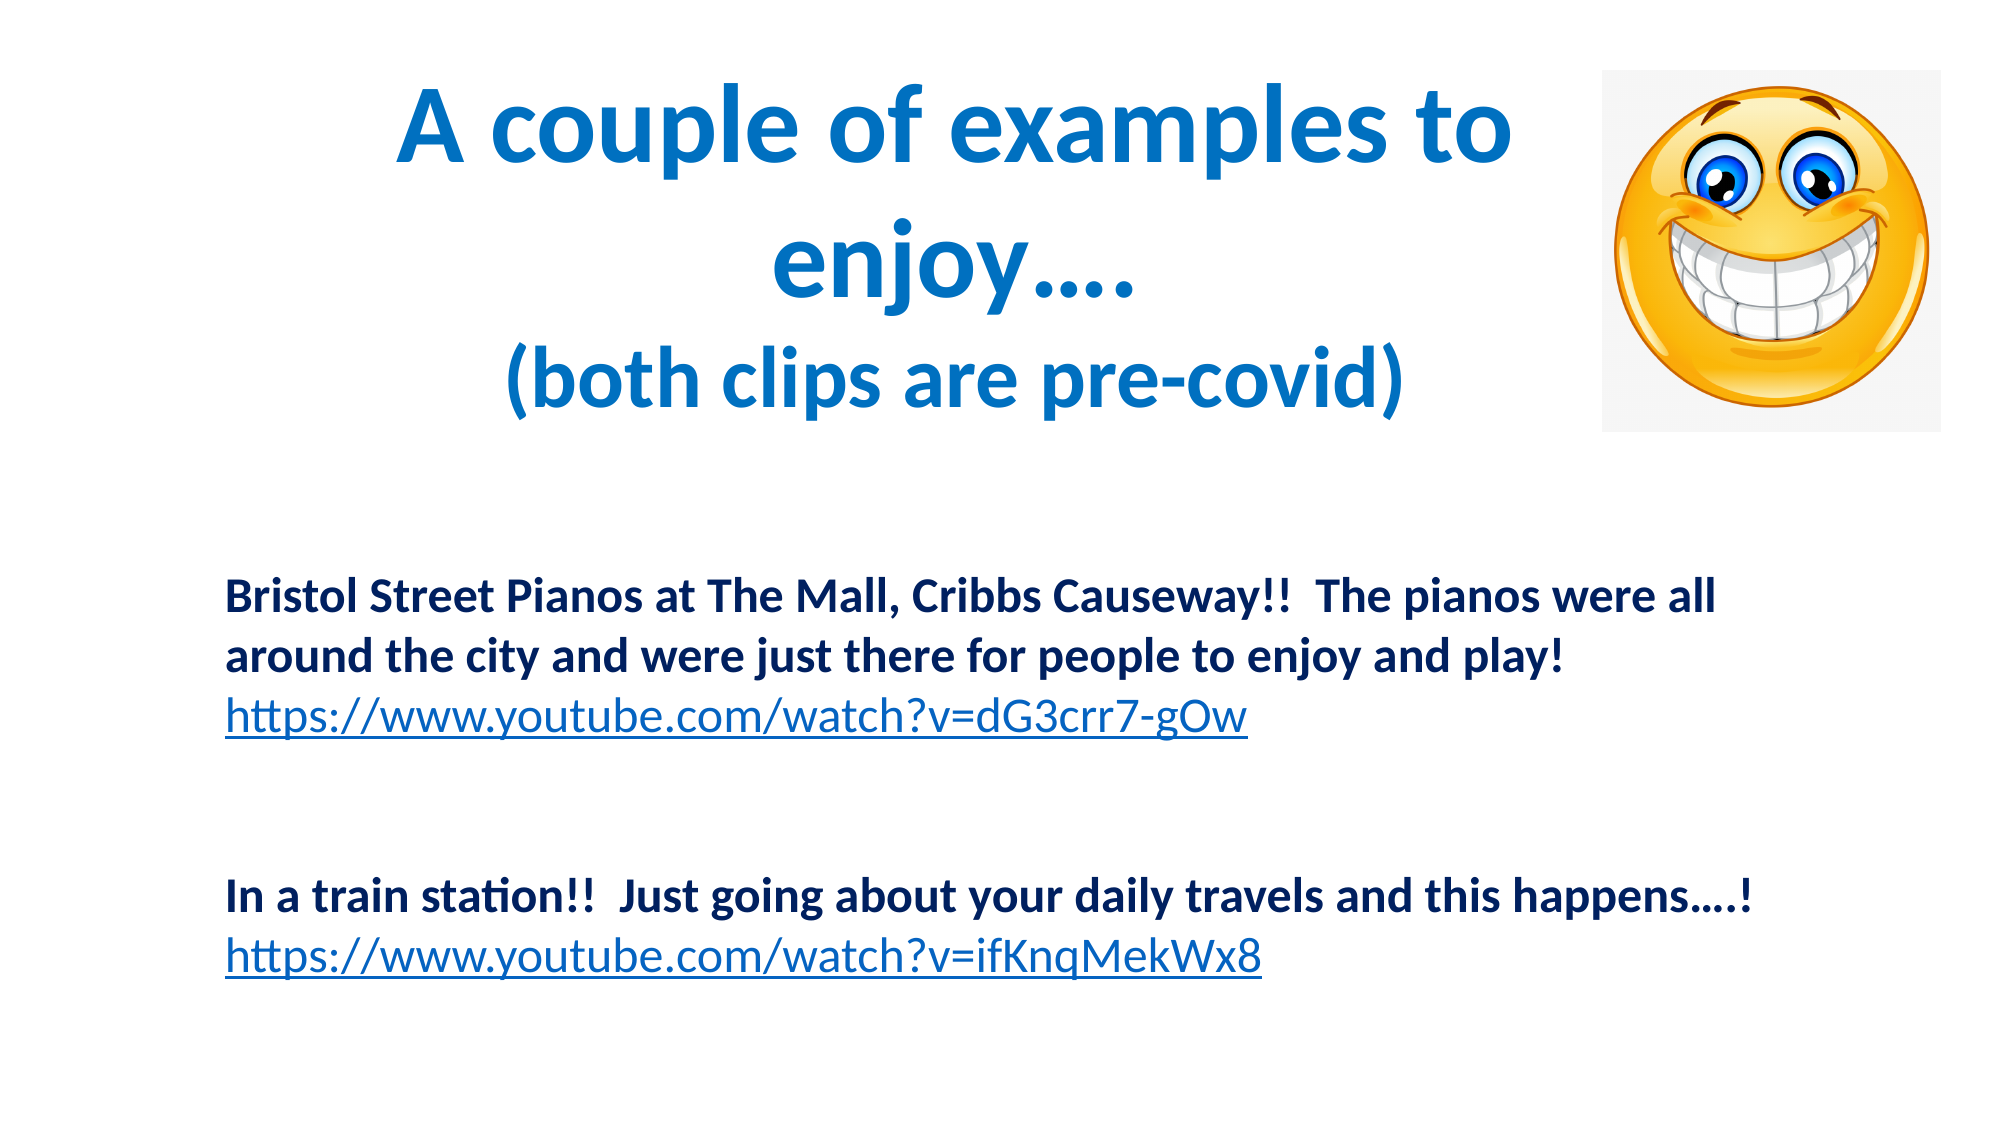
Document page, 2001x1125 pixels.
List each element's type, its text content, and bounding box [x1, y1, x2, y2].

picture [1602, 70, 1941, 432]
text_box Bristol Street Pianos at The Mall, Cribbs Causeway!! The pianos were all around the city and were just there for people to enjoy and play! https://www.youtube.com/watch?v=dG3crr7-gOw In a train station!! Just going about your daily travels and this happens….! https://www.youtube.com/watch?v=ifKnqMekWx8 [210, 554, 1790, 1050]
text_box A couple of examples to enjoy…. (both clips are pre-covid) [256, 42, 1655, 433]
